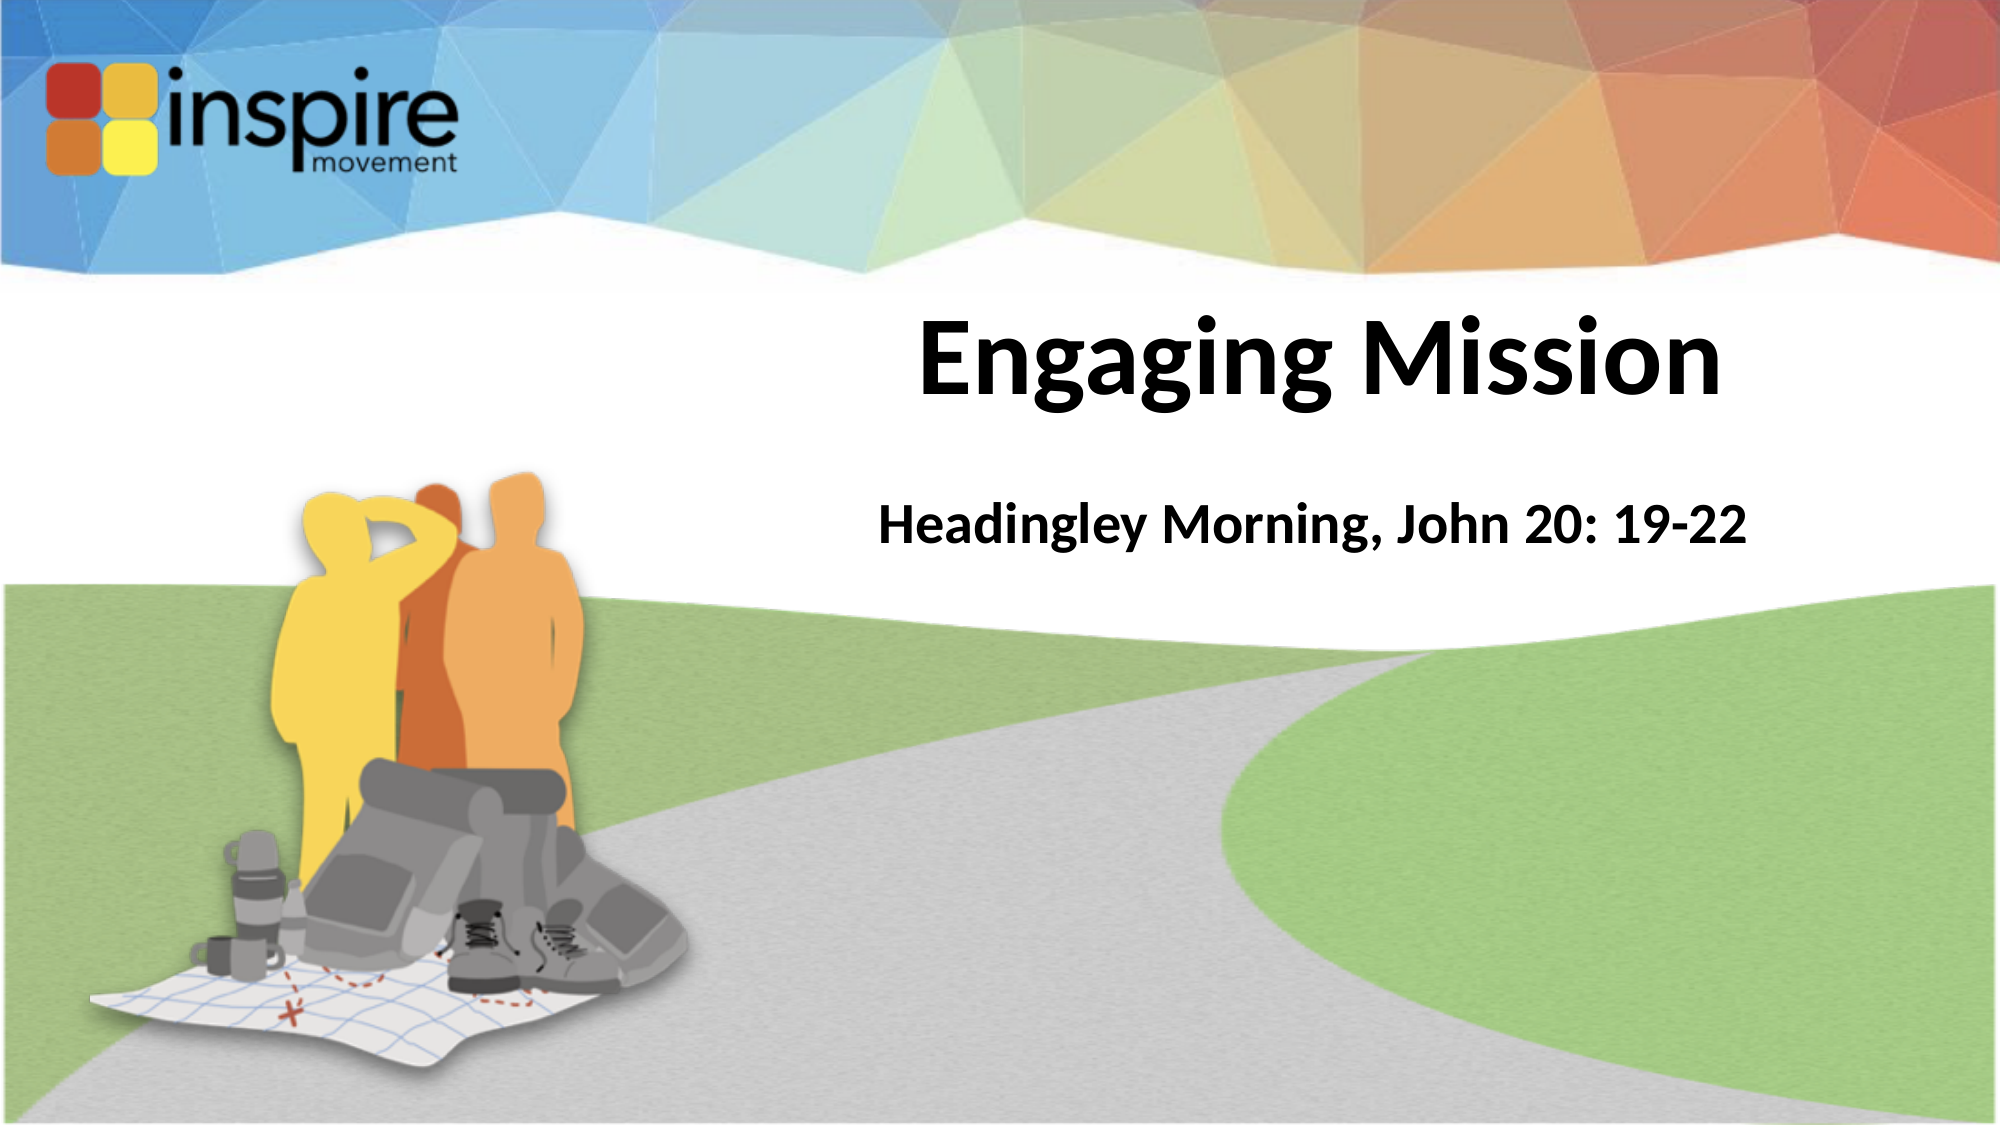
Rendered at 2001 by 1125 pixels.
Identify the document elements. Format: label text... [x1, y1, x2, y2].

picture [0, 449, 2000, 1125]
picture [0, 0, 2000, 293]
text_box Engaging Mission [827, 293, 1815, 425]
subtitle Headingley Morning, John 20: 19-22 [812, 485, 1815, 583]
